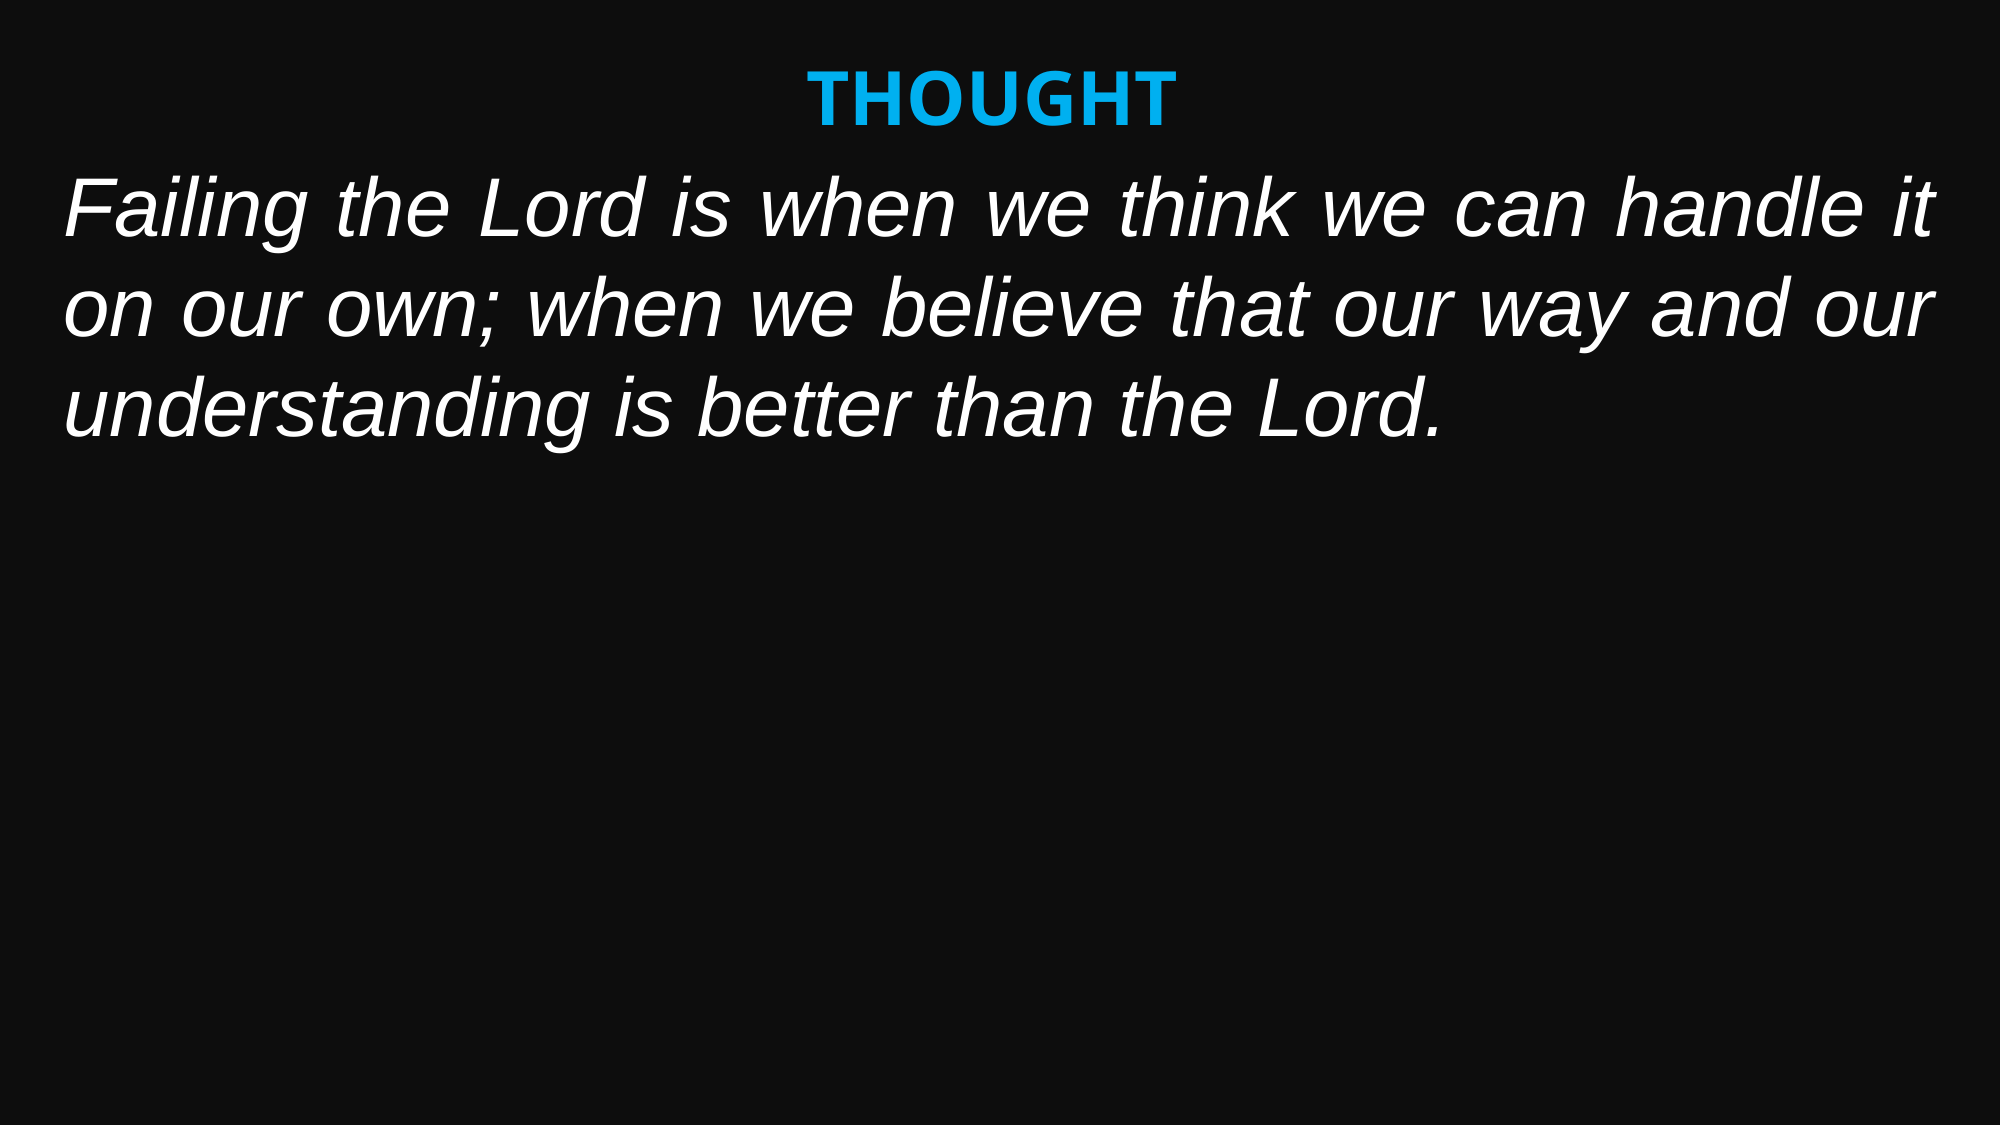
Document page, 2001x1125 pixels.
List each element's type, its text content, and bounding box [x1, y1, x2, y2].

text_box Failing the Lord is when we think we can handle it on our own; when we believe that our way and our understanding is better than the Lord. [49, 145, 1951, 461]
subtitle Thought [34, 42, 1951, 184]
